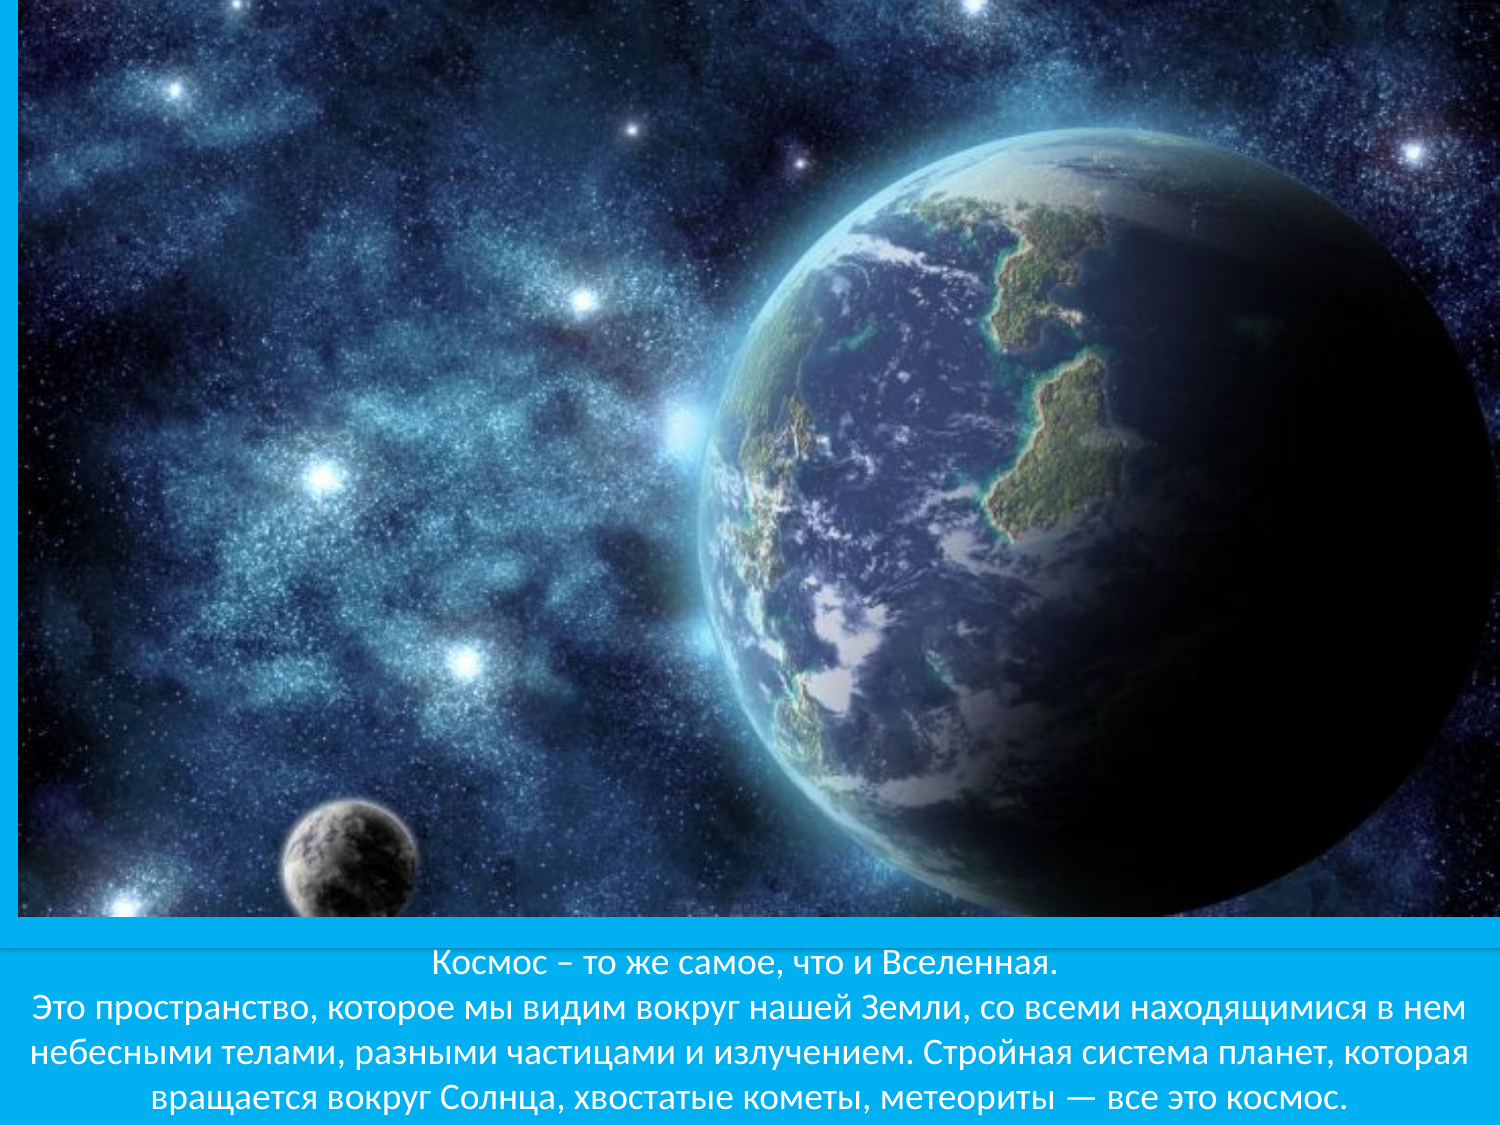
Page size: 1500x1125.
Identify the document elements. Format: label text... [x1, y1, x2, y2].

title Космос – то же самое, что и Вселенная. Это пространство, которое мы видим вокруг нашей Земли, со всеми находящимися в нем небесными телами, разными частицами и излучением. Стройная система планет, которая вращается вокруг Солнца, хвостатые кометы, метеориты — все это космос. [0, 953, 1500, 1125]
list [17, 0, 1500, 918]
